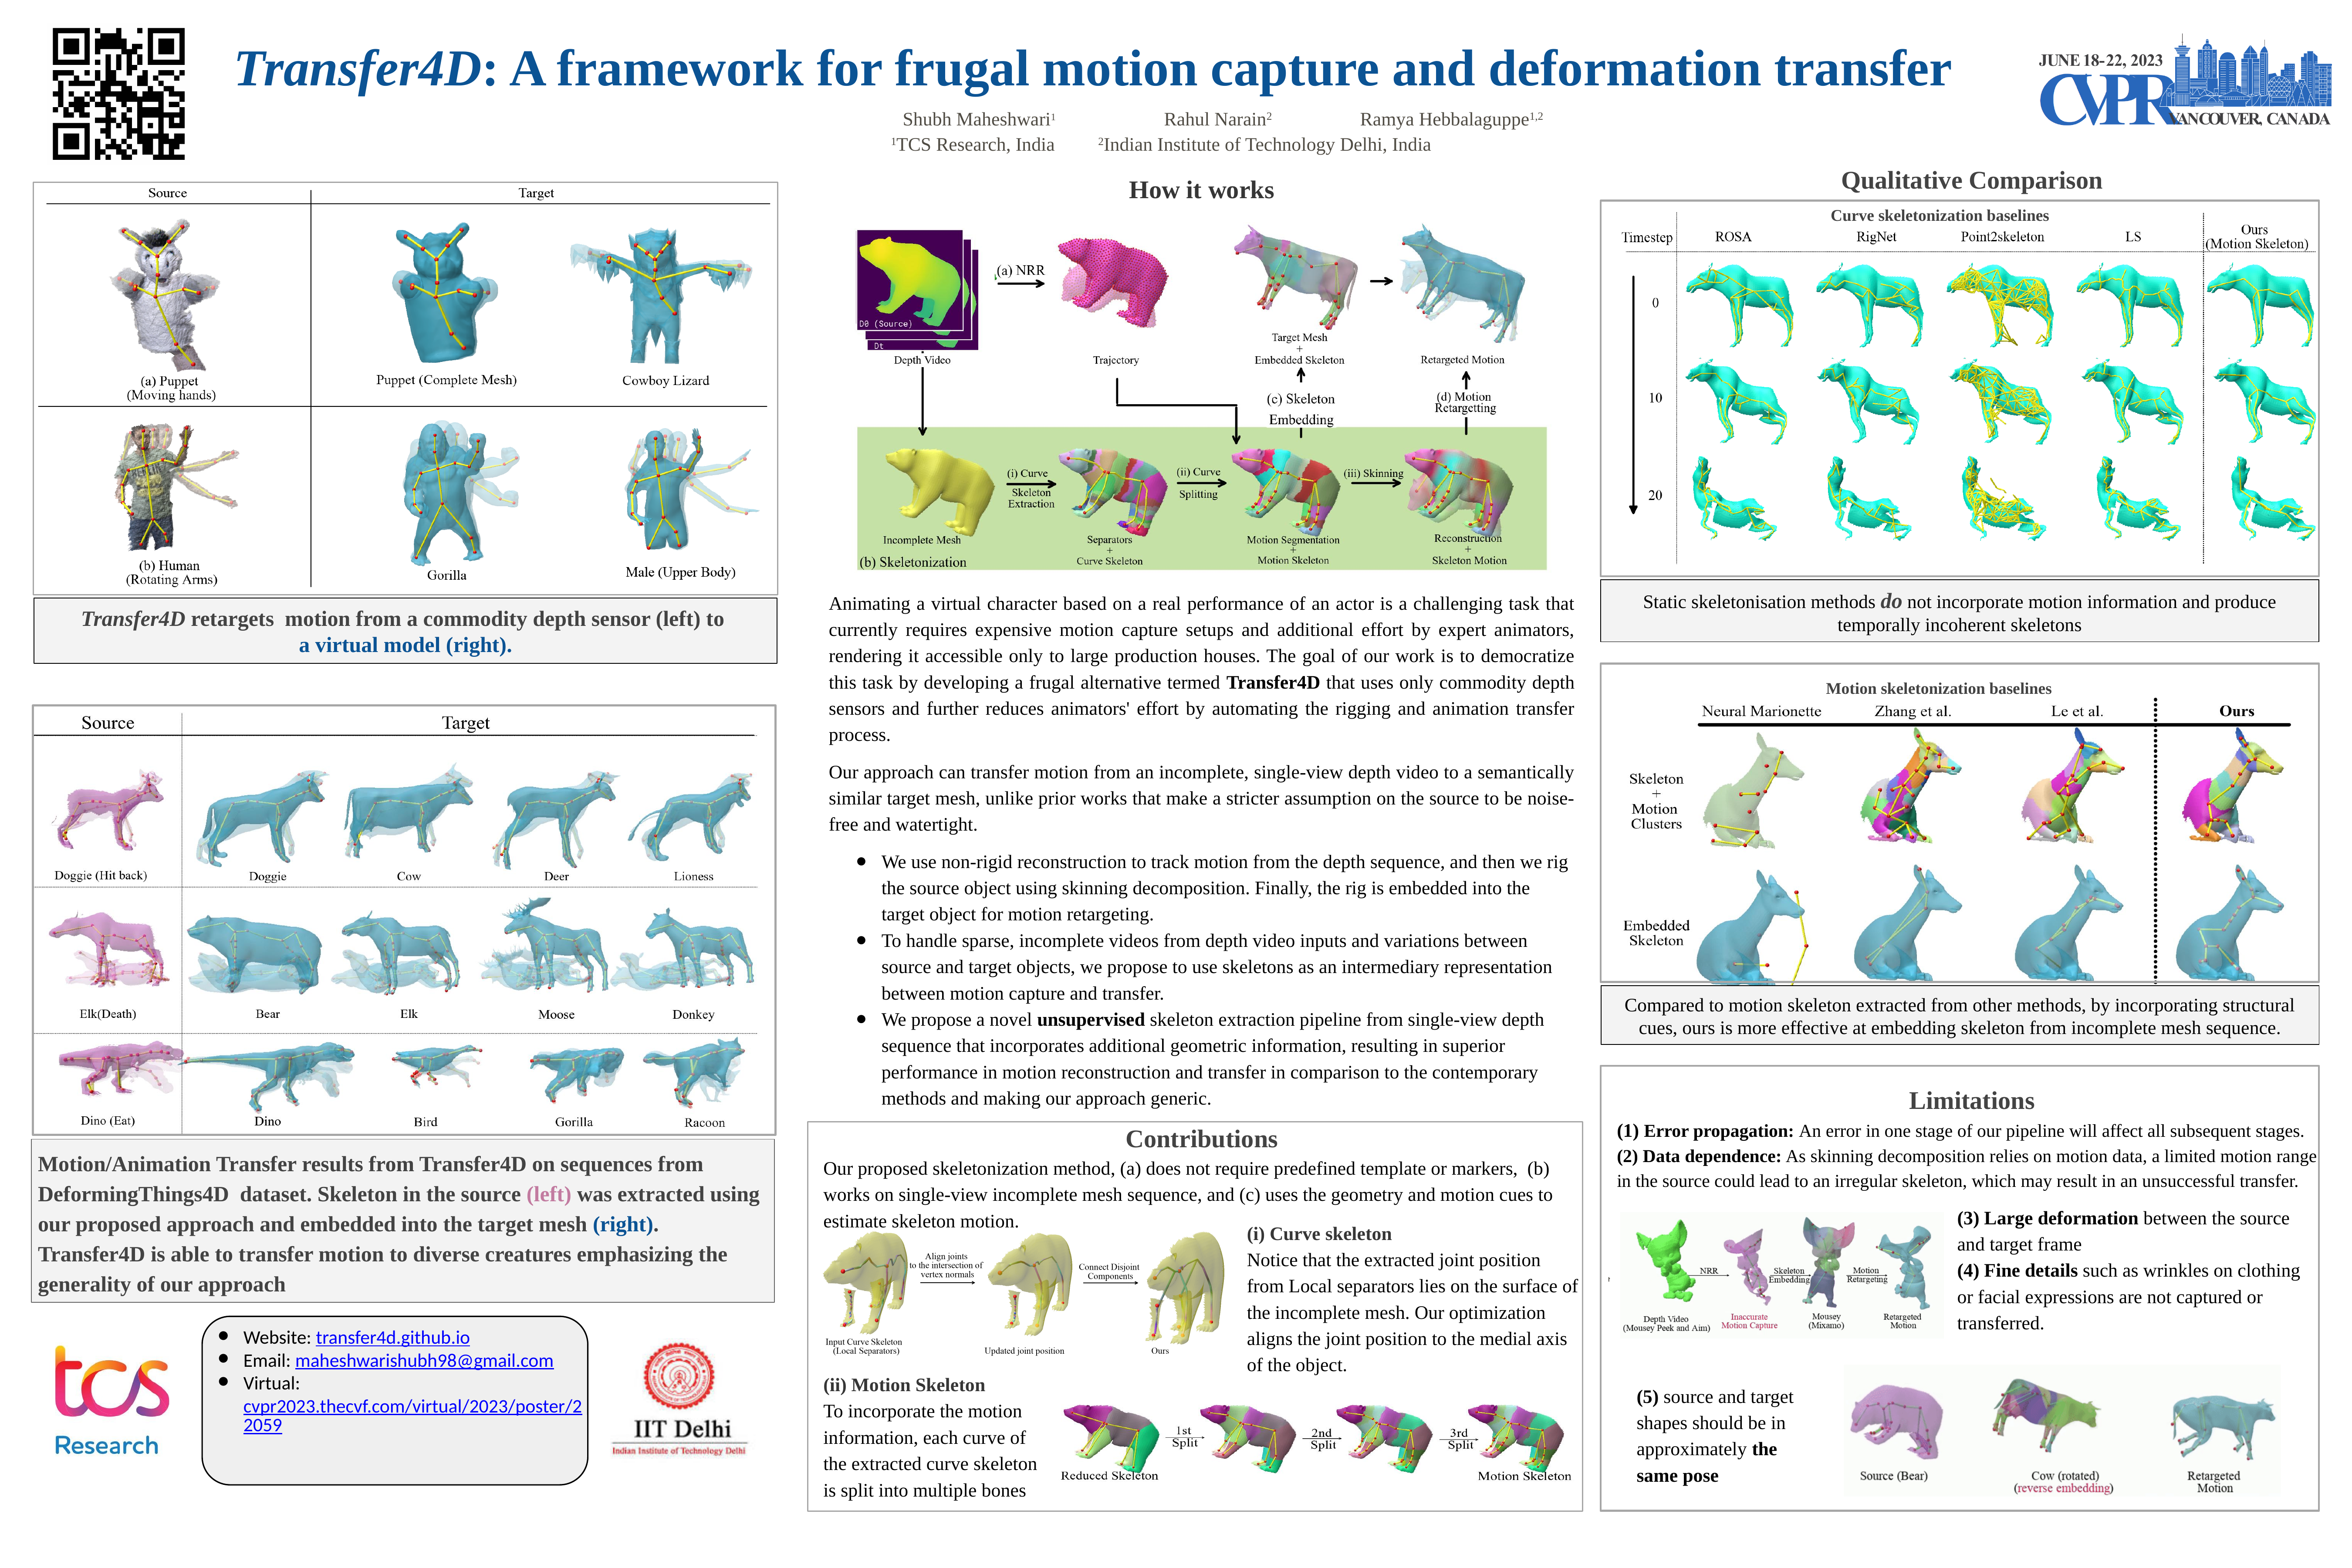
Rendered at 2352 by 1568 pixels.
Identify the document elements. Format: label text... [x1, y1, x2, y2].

text_box (ii) Motion Skeleton To incorporate the motion information, each curve of the extracted curve skeleton is split into multiple bones [817, 1368, 1050, 1507]
text_box [1601, 663, 2319, 982]
text_box How it works Animating a virtual character based on a real performance of an actor is a challenging task that currently requires expensive motion capture setups and additional effort by expert animators, rendering it accessible only to large production houses. The goal of our work is to democratize this task by developing a frugal alternative termed Transfer4D that uses only commodity depth sensors and further reduces animators' effort by automating the rigging and animation transfer process. Our approach can transfer motion from an incomplete, single-view depth video to a semantically similar target mesh, unlike prior works that make a stricter assumption on the source to be noise-free and watertight. We use non-rigid reconstruction to track motion from the depth sequence, and then we rig the source object using skinning decomposition. Finally, the rig is embedded into the target object for motion retargeting. To handle sparse, incomplete videos from depth video inputs and variations between source and target objects, we propose to use skeletons as an intermediary representation between motion capture and transfer. We propose a novel unsupervised skeleton extraction pipeline from single-view depth sequence that incorporates additional geometric information, resulting in superior performance in motion reconstruction and transfer in comparison to the contemporary methods and making our approach generic. [822, 162, 1582, 1111]
text_box Static skeletonisation methods do not incorporate motion information and produce temporally incoherent skeletons [1601, 580, 2319, 642]
text_box [1601, 200, 2319, 577]
picture [602, 1338, 757, 1463]
text_box Qualitative Comparison [1730, 152, 2215, 200]
picture [34, 706, 775, 1134]
picture [1844, 1364, 2281, 1500]
picture [1054, 1393, 1577, 1484]
picture [1609, 1208, 1944, 1344]
text_box Limitations (1) Error propagation: An error in one stage of our pipeline will affect all subsequent stages. (2) Data dependence: As skinning decomposition relies on motion data, a limited motion range in the source could lead to an irregular skeleton, which may result in an unsuccessful transfer. [1610, 1073, 2334, 1197]
text_box Transfer4D: A framework for frugal motion capture and deformation transfer [216, 30, 1971, 99]
text_box Transfer4D retargets motion from a commodity depth sensor (left) to a virtual model (right). [34, 598, 777, 663]
text_box [808, 1122, 1583, 1511]
picture [845, 222, 1558, 586]
text_box Contributions Our proposed skeletonization method, (a) does not require predefined template or markers, (b) works on single-view incomplete mesh sequence, and (c) uses the geometry and motion cues to estimate skeleton motion. [817, 1111, 1592, 1238]
picture [1615, 212, 2316, 569]
picture [34, 182, 777, 595]
picture [817, 1229, 1233, 1365]
picture [2039, 25, 2332, 126]
picture [47, 23, 190, 166]
text_box (i) Curve skeleton Notice that the extracted joint position from Local separators lies on the surface of the incomplete mesh. Our optimization aligns the joint position to the medial axis of the object. [1240, 1238, 1585, 1382]
text_box Motion/Animation Transfer results from Transfer4D on sequences from DeformingThings4D dataset. Skeleton in the source (left) was extracted using our proposed approach and embedded into the target mesh (right). Transfer4D is able to transfer motion to diverse creatures emphasizing the generality of our approach [31, 1139, 775, 1303]
text_box [202, 1334, 588, 1485]
picture [46, 1338, 177, 1463]
text_box [1601, 1066, 2319, 1511]
text_box (3) Large deformation between the source and target frame (4) Fine details such as wrinkles on clothing or facial expressions are not captured or transferred. [1950, 1195, 2314, 1382]
text_box Curve skeletonization baselines [1697, 195, 2183, 211]
text_box (5) source and target shapes should be in approximately the same pose [1630, 1374, 1814, 1492]
text_box [220, 1316, 569, 1318]
picture [1609, 698, 2322, 988]
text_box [884, 100, 1656, 162]
text_box Compared to motion skeleton extracted from other methods, by incorporating structural cues, ours is more effective at embedding skeleton from incomplete mesh sequence. [1601, 986, 2319, 1045]
text_box Website: transfer4d.github.io Email: maheshwarishubh98@gmail.com Virtual: cvpr2023.thecvf.com/virtual/2023/poster/22059 [204, 1318, 598, 1423]
